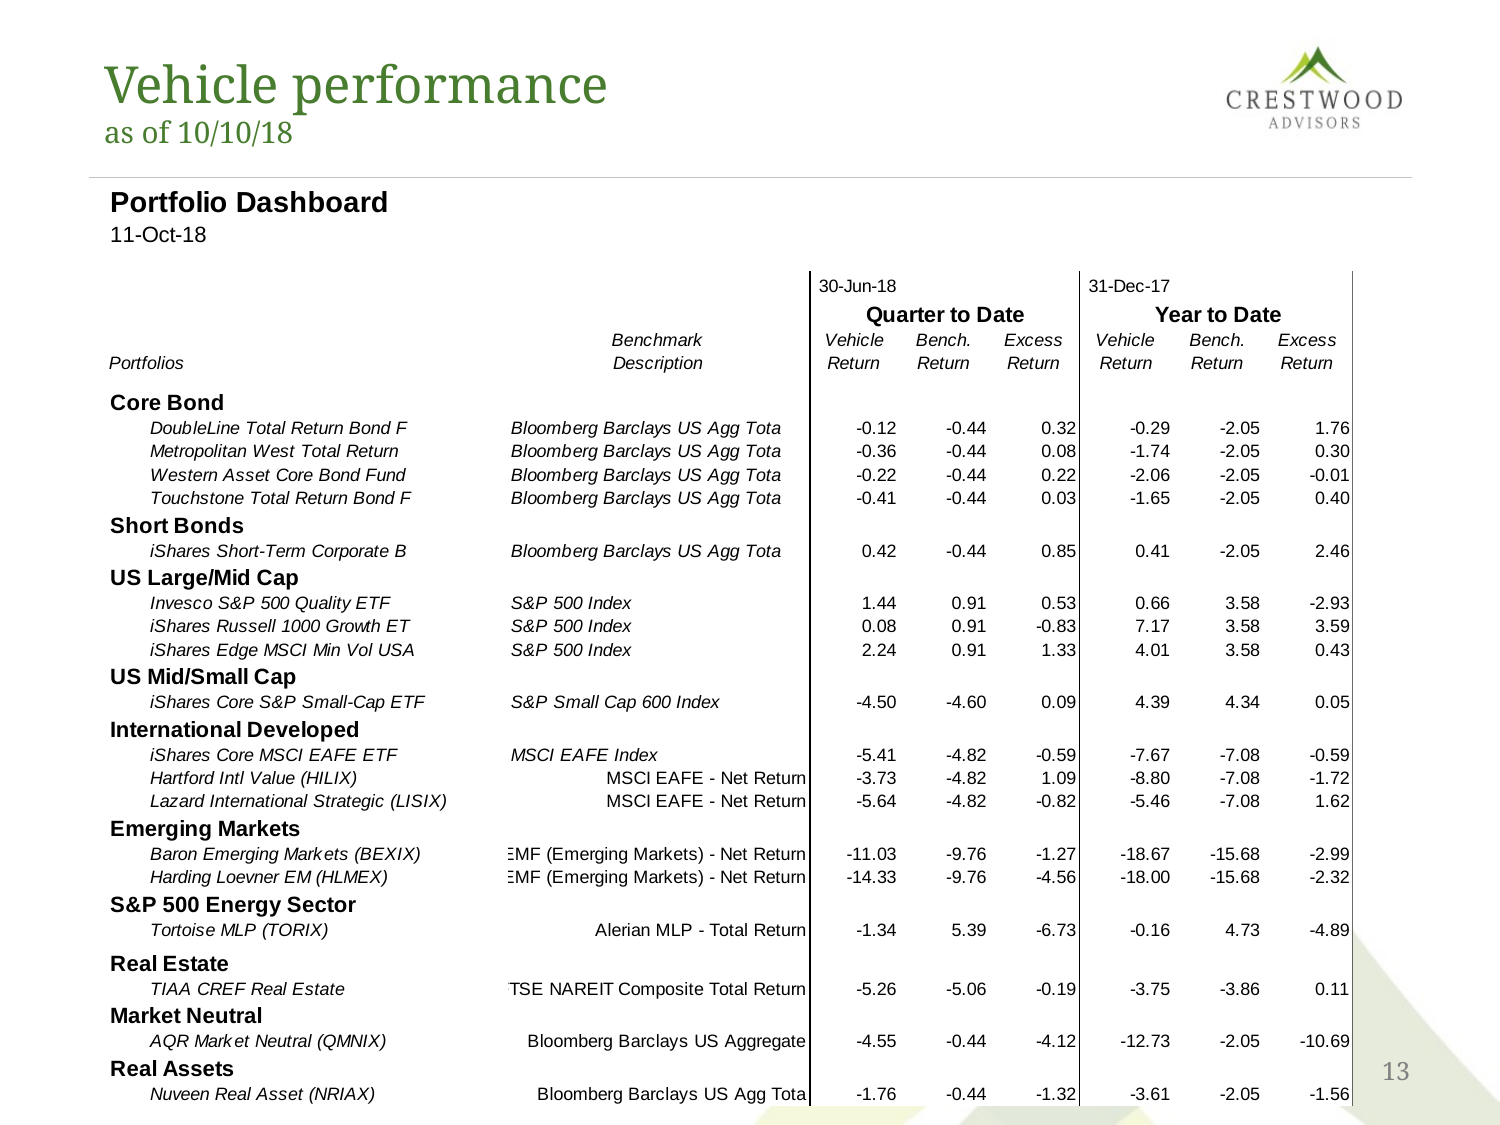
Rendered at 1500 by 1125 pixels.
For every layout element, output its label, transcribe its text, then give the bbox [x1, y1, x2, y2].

title Vehicle performance as of 10/10/18 [89, 45, 1189, 158]
picture [0, 187, 1500, 1125]
picture [1158, 18, 1469, 161]
slide_number 13 [1358, 1042, 1425, 1103]
